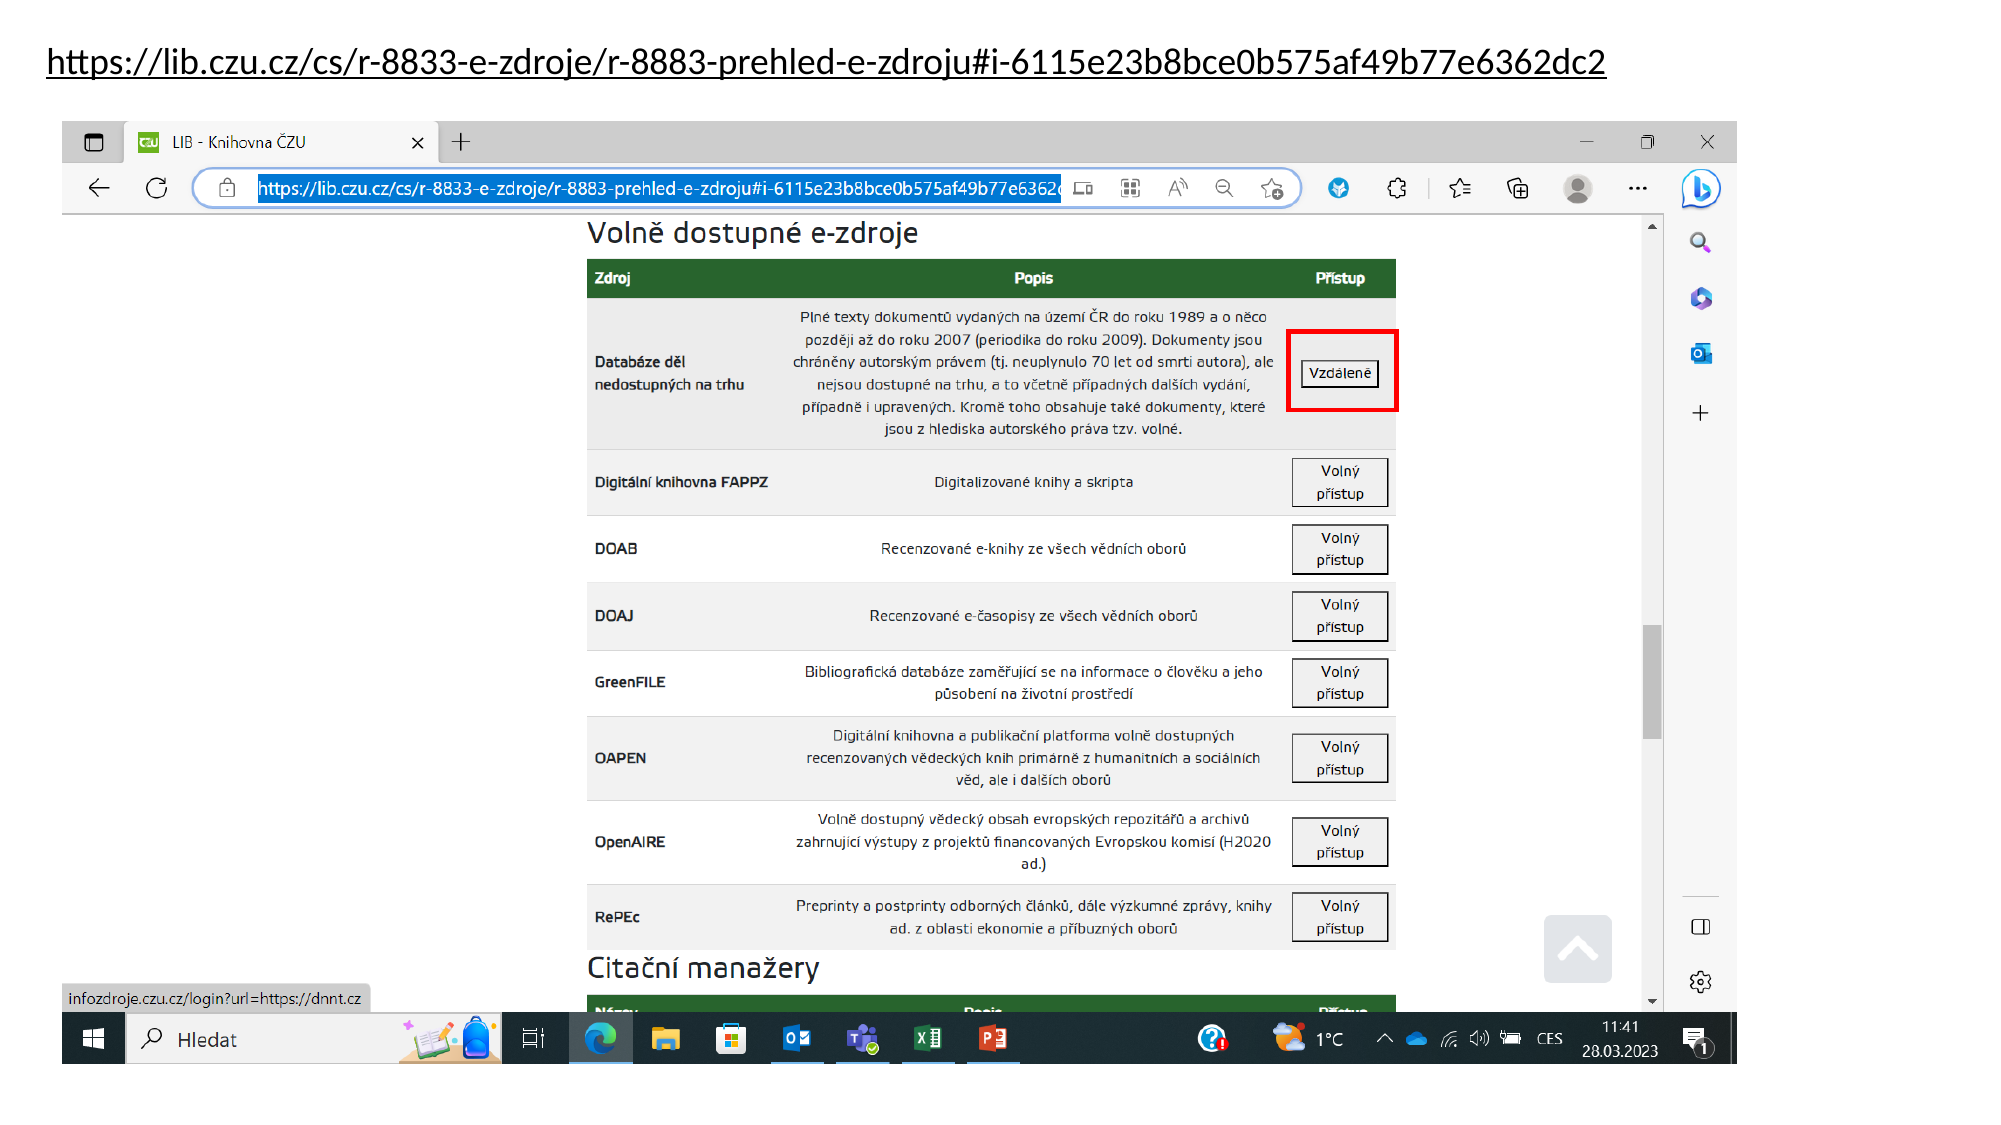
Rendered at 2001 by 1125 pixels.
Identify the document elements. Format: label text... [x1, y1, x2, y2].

text_box https://lib.czu.cz/cs/r-8833-e-zdroje/r-8883-prehled-e-zdroju#i-6115e23b8bce0b575af49b77e6362dc2 [31, 29, 1920, 90]
picture [62, 121, 1737, 1064]
